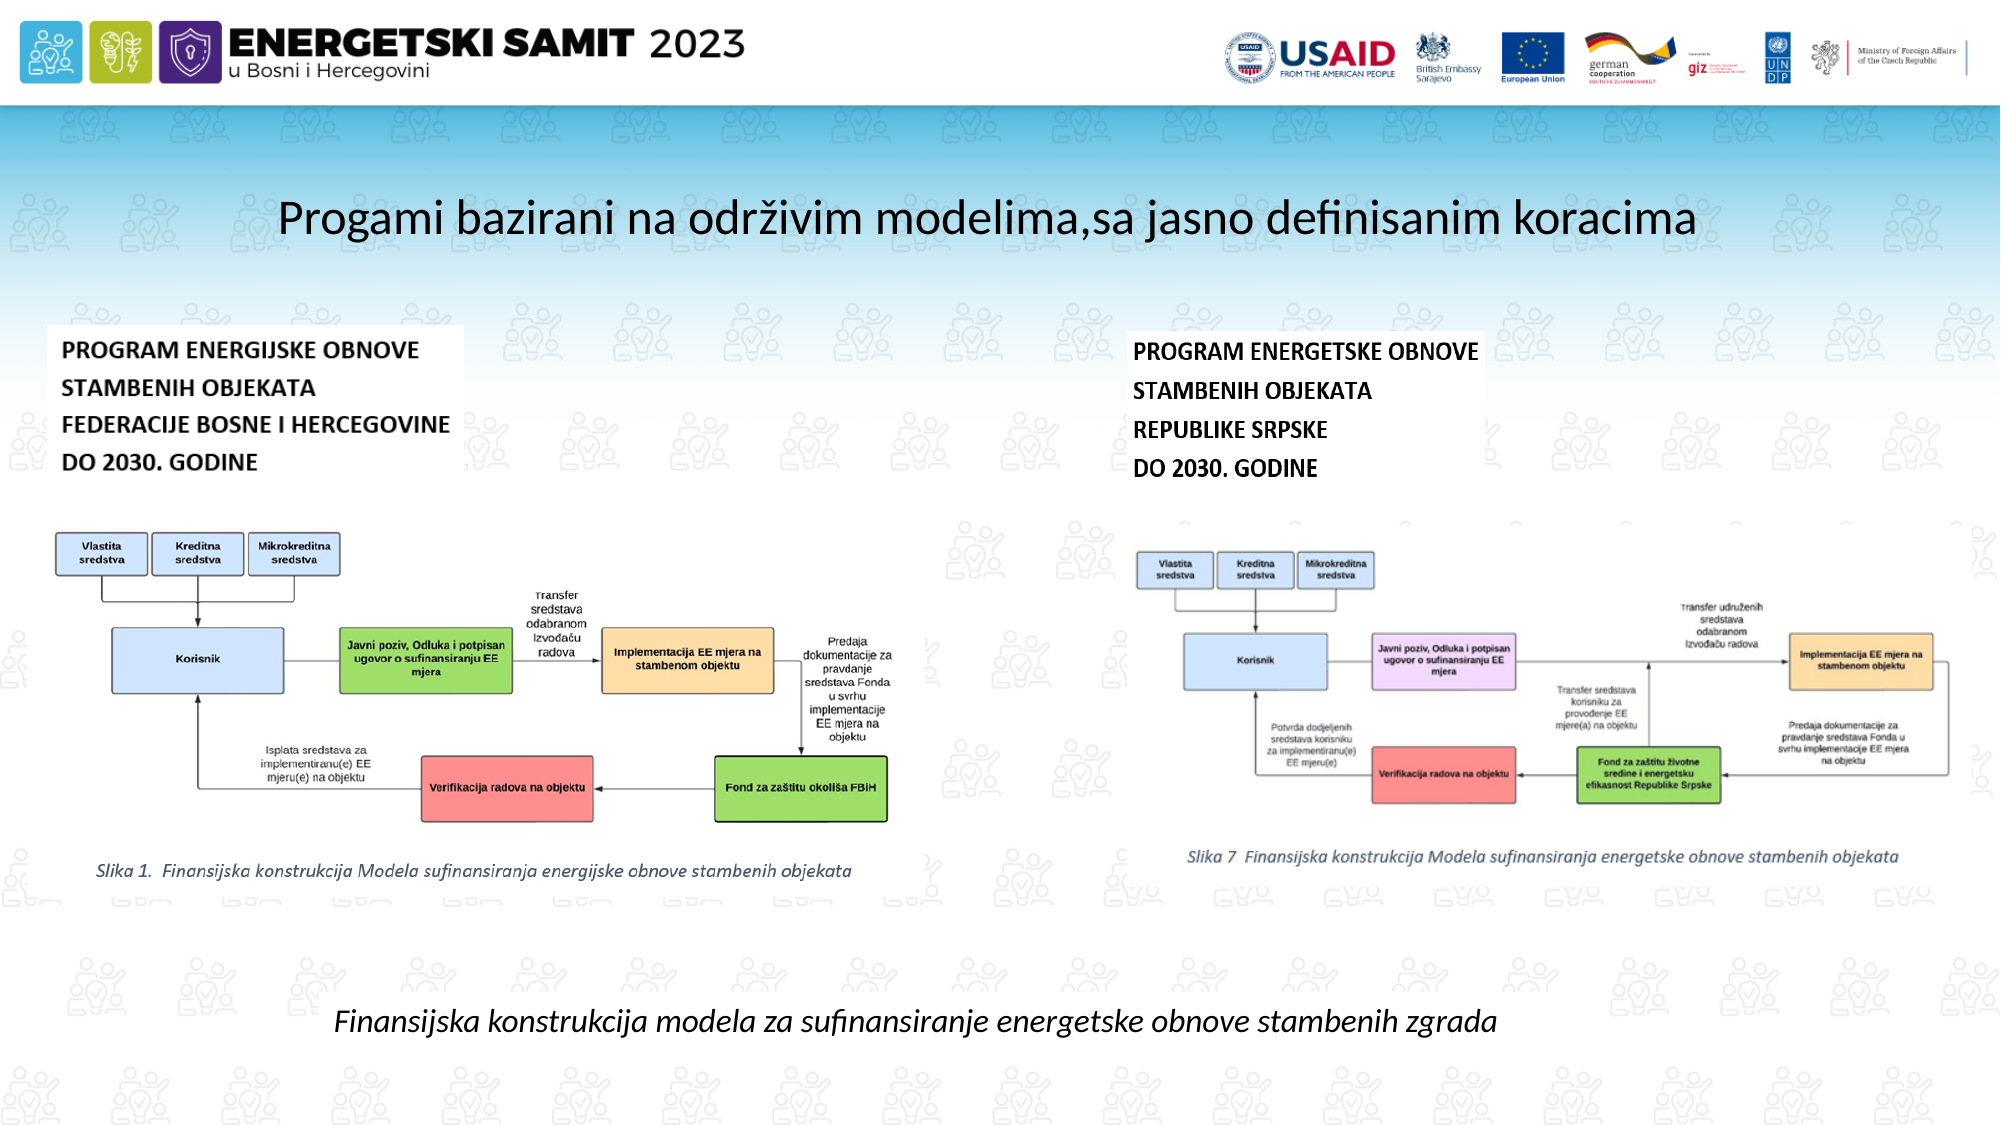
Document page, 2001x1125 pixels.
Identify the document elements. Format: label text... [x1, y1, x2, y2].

text_box Progami bazirani na održivim modelima,sa jasno definisanim koracima [263, 176, 1829, 252]
picture [0, 0, 2000, 1125]
text_box Finansijska konstrukcija modela za sufinansiranje energetske obnove stambenih zgrada [319, 991, 1592, 1047]
